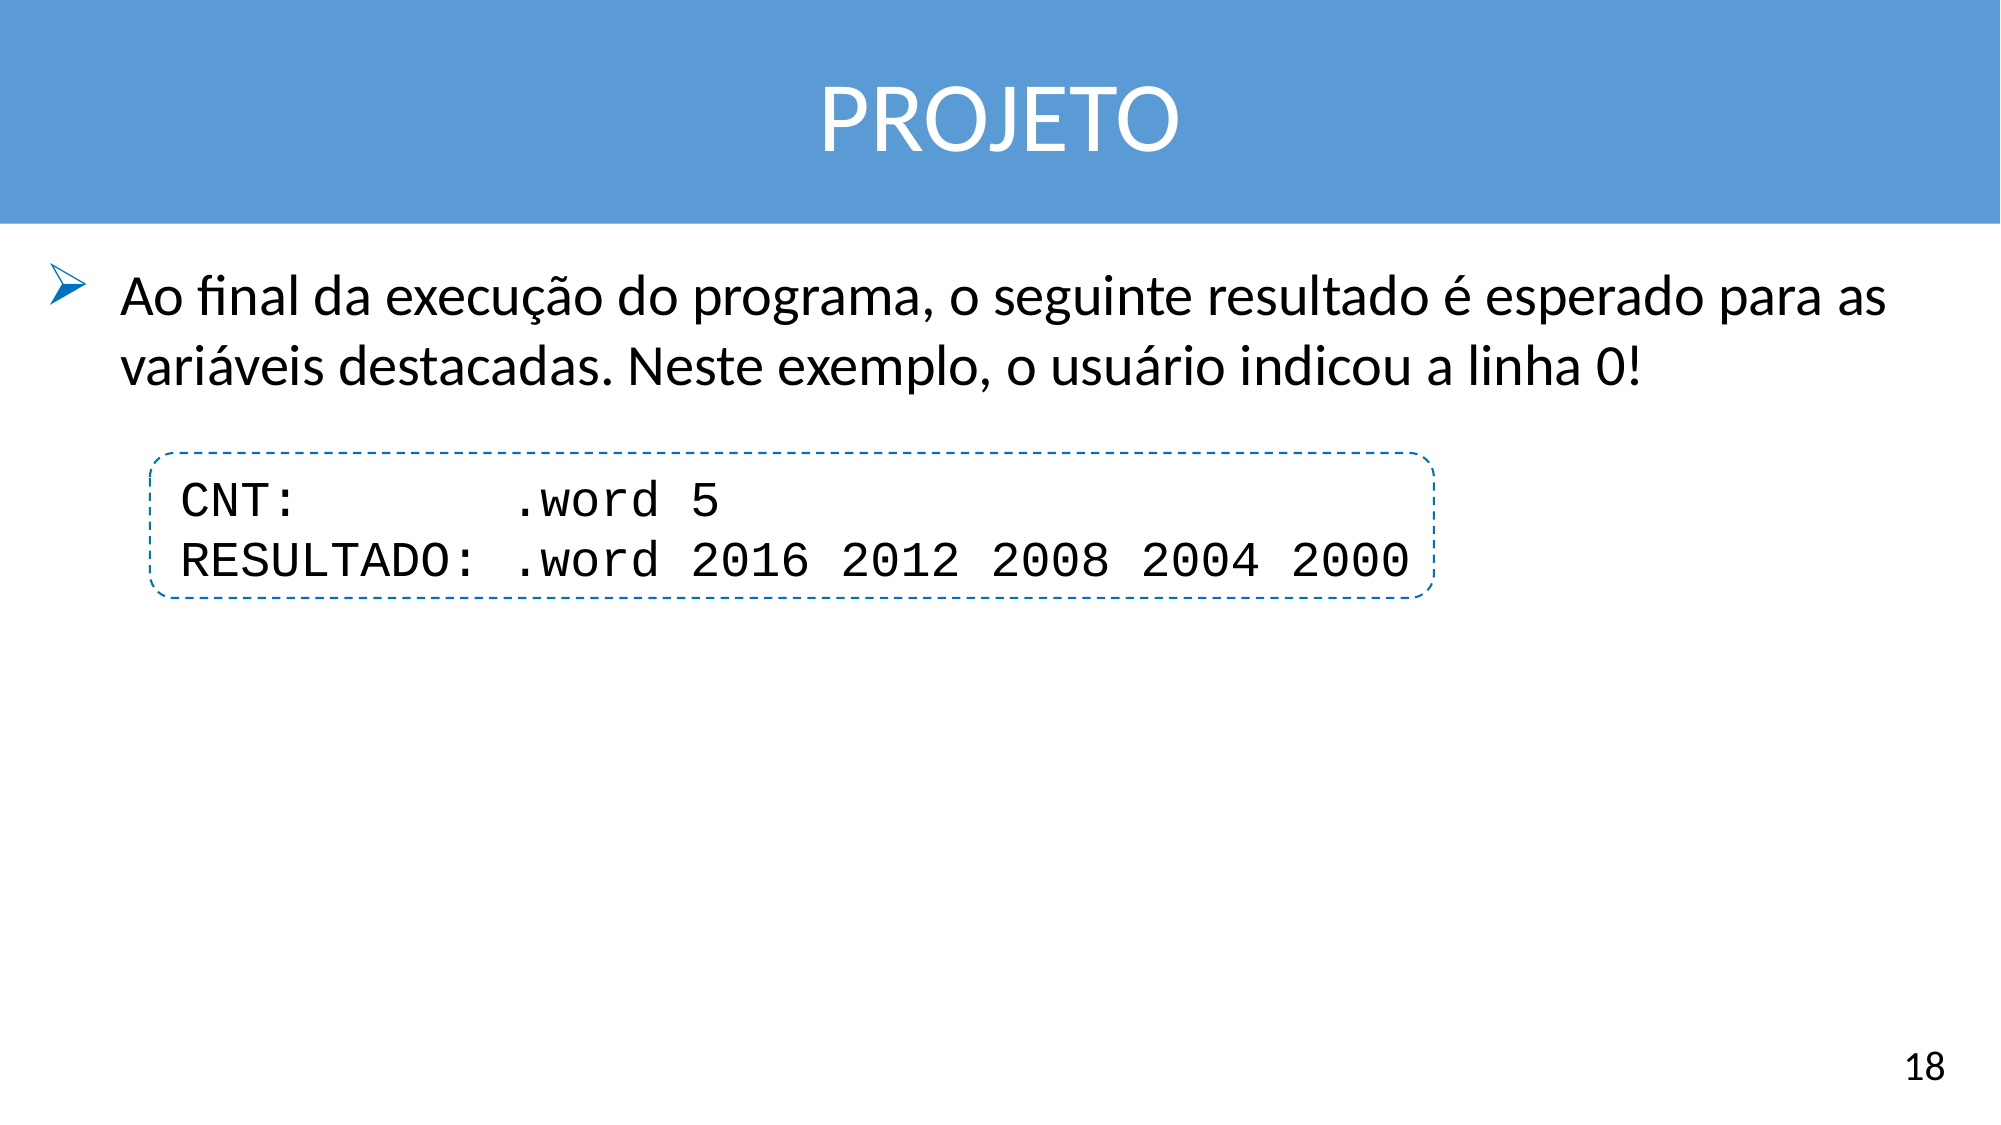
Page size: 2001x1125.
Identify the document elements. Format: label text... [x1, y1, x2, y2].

text_box Ao final da execução do programa, o seguinte resultado é esperado para as variáveis destacadas. Neste exemplo, o usuário indicou a linha 0! CNT: .word 5 RESULTADO: .word 2016 2012 2008 2004 2000 [30, 249, 1938, 595]
text_box [148, 451, 1435, 600]
text_box 18 [1842, 1031, 1961, 1097]
text_box PROJETO [0, 0, 2000, 225]
